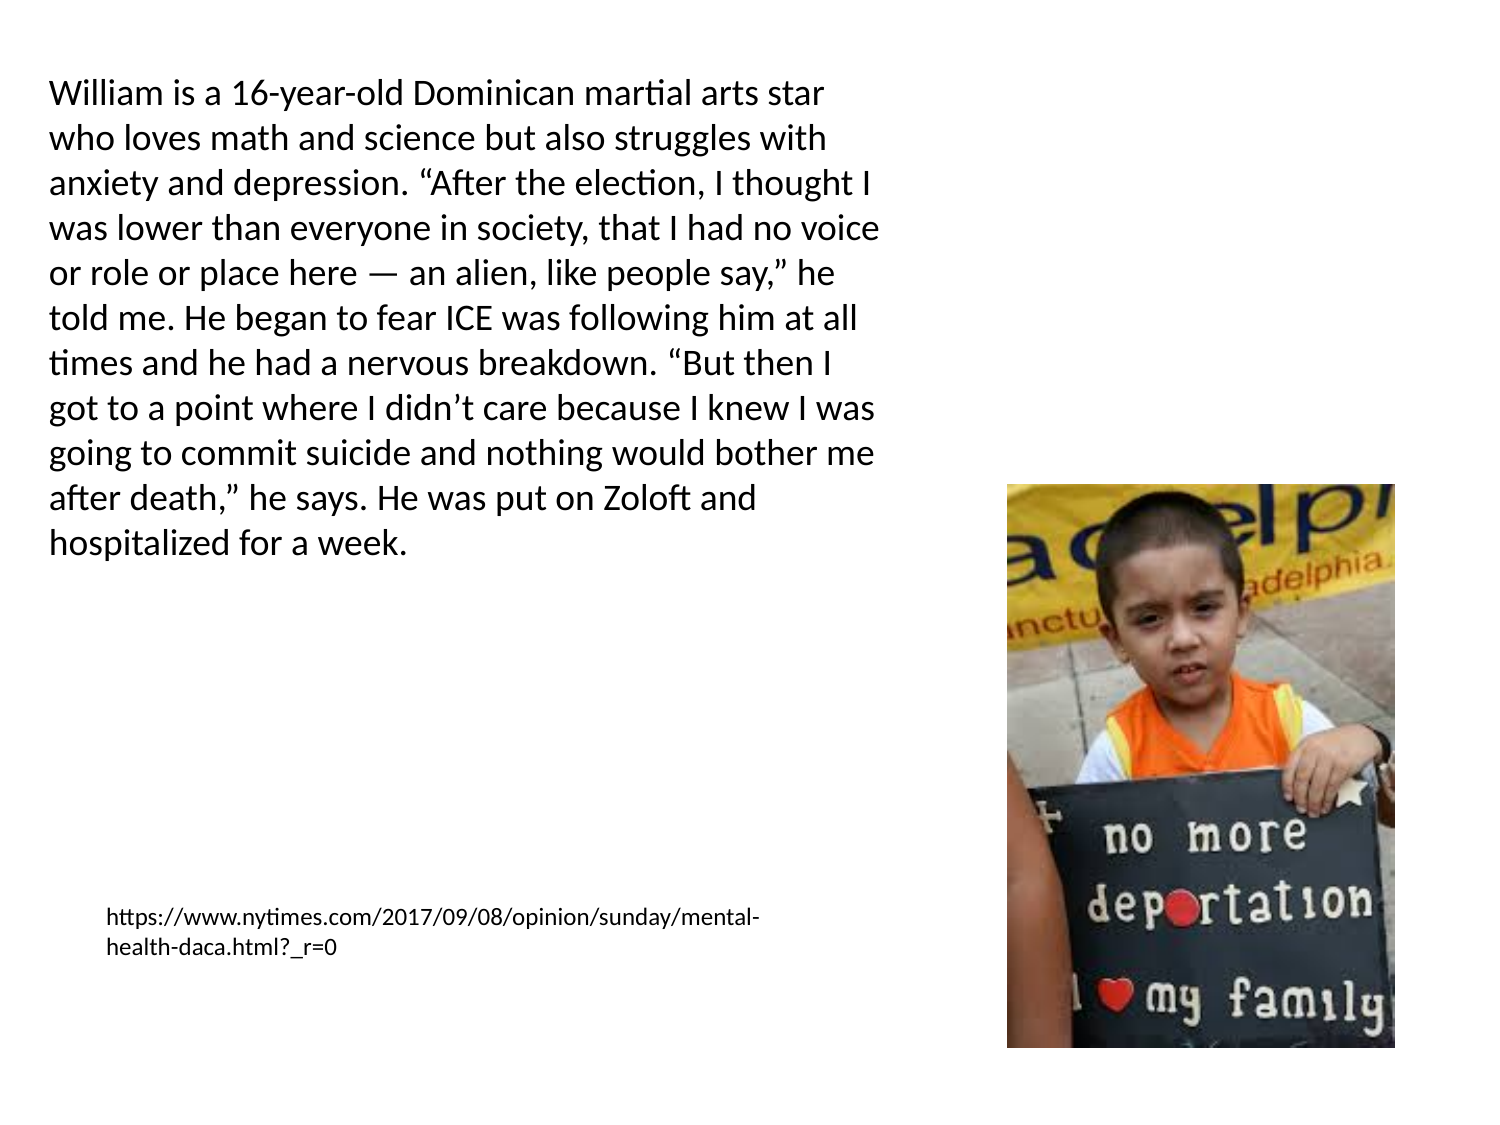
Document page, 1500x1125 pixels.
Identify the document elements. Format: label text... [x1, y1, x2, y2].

text_box https://www.nytimes.com/2017/09/08/opinion/sunday/mental-health-daca.html?_r=0 [91, 893, 788, 968]
picture [1006, 484, 1395, 1048]
text_box William is a 16-year-old Dominican martial arts star who loves math and science but also struggles with anxiety and depression. “After the election, I thought I was lower than everyone in society, that I had no voice or role or place here — an alien, like people say,” he told me. He began to fear ICE was following him at all times and he had a nervous breakdown. “But then I got to a point where I didn’t care because I knew I was going to commit suicide and nothing would bother me after death,” he says. He was put on Zoloft and hospitalized for a week. [34, 60, 902, 616]
